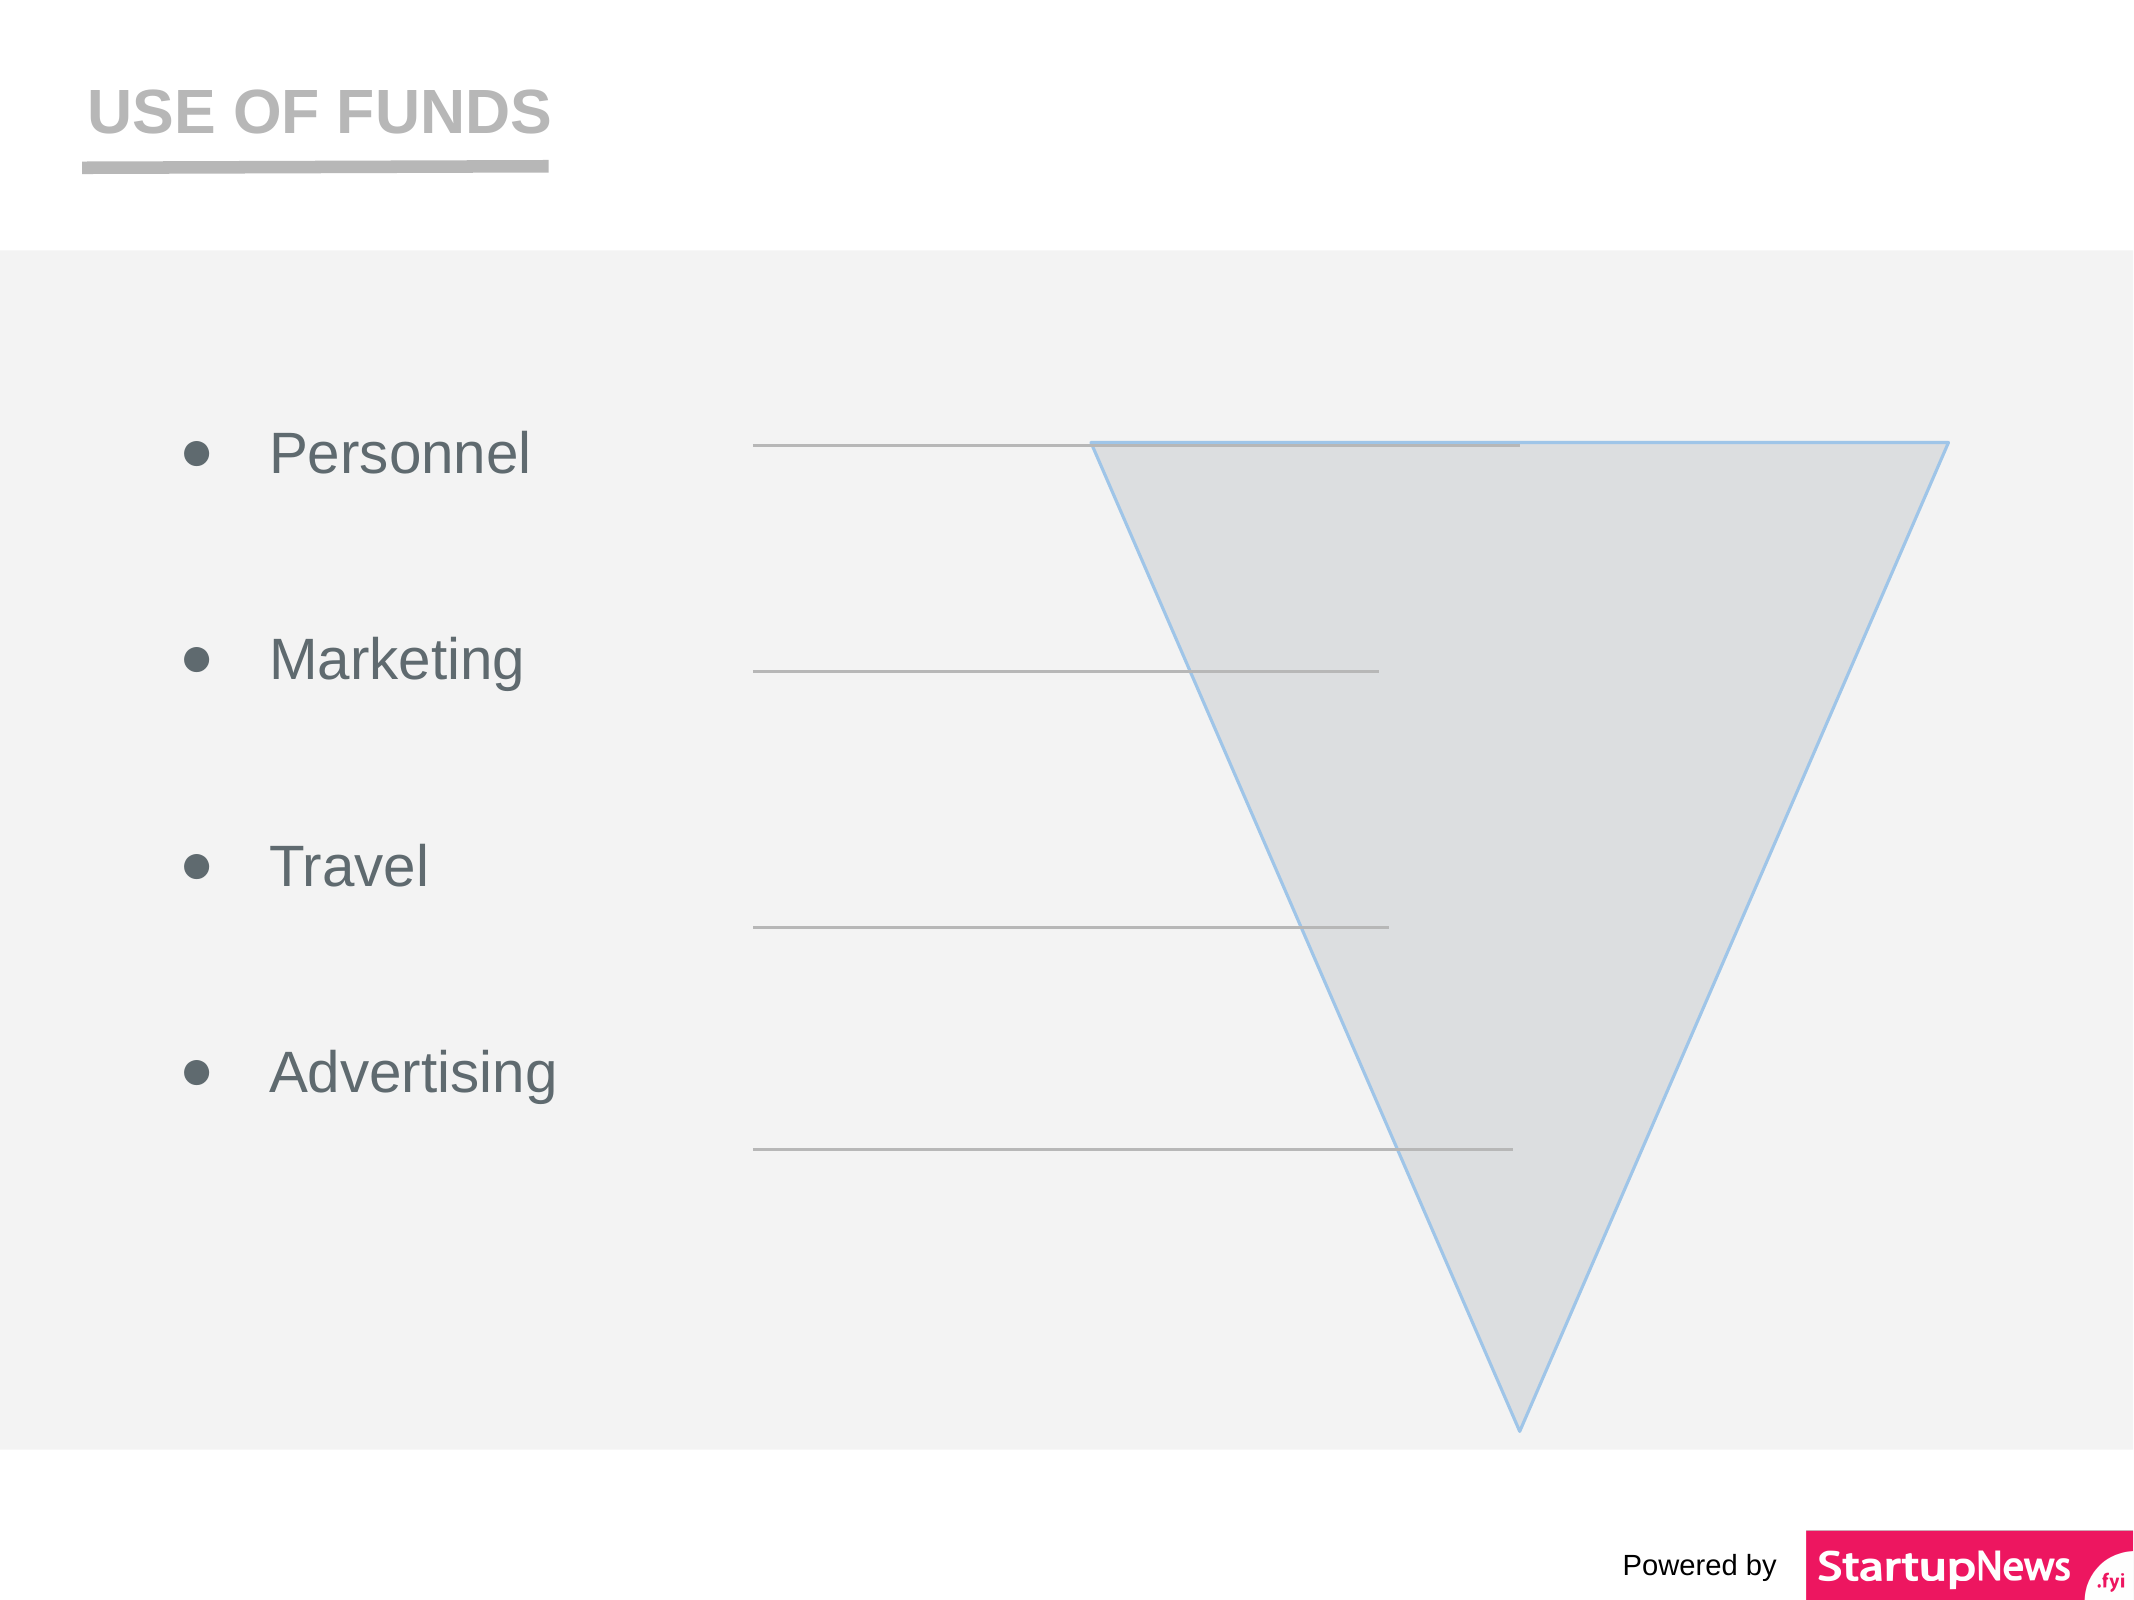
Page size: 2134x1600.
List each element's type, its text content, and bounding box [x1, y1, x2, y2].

text_box Personnel Marketing Travel Advertising [126, 391, 753, 1369]
text_box [0, 250, 2134, 1450]
text_box USE OF FUNDS [87, 71, 1021, 212]
picture [1806, 1530, 2134, 1600]
text_box [1090, 442, 1949, 1432]
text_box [81, 165, 549, 169]
